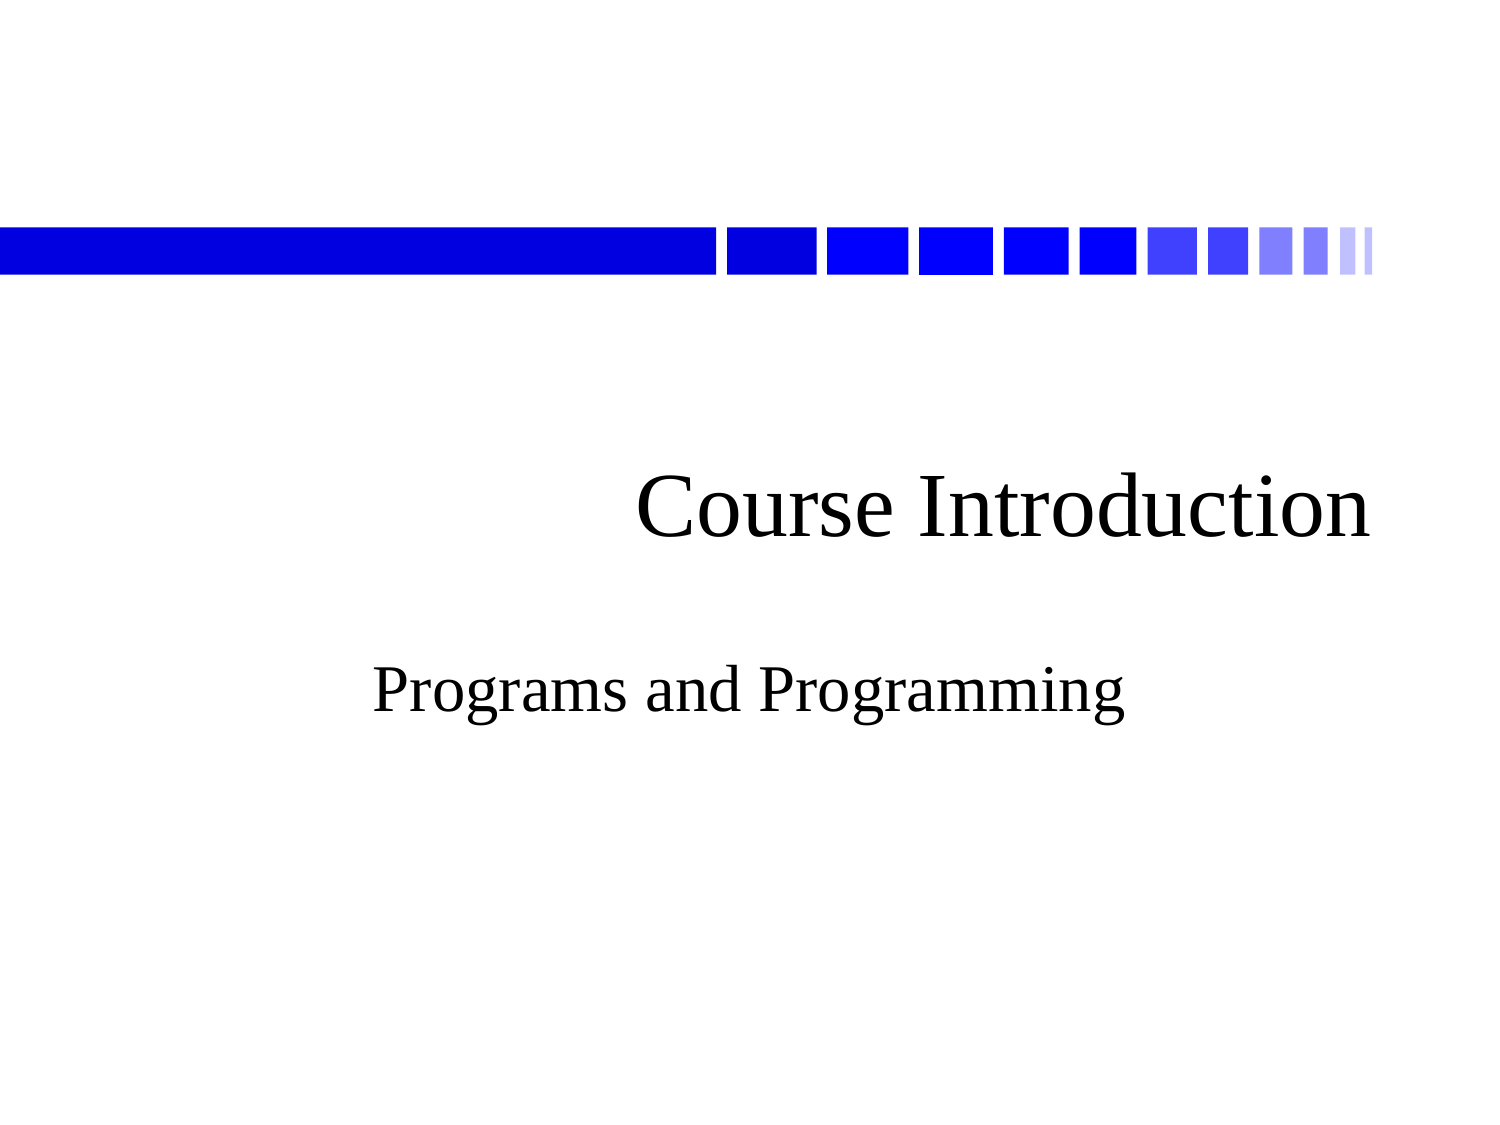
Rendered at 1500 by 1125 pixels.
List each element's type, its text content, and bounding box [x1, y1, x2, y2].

title Course Introduction [111, 374, 1388, 563]
subtitle Programs and Programming [224, 636, 1276, 926]
